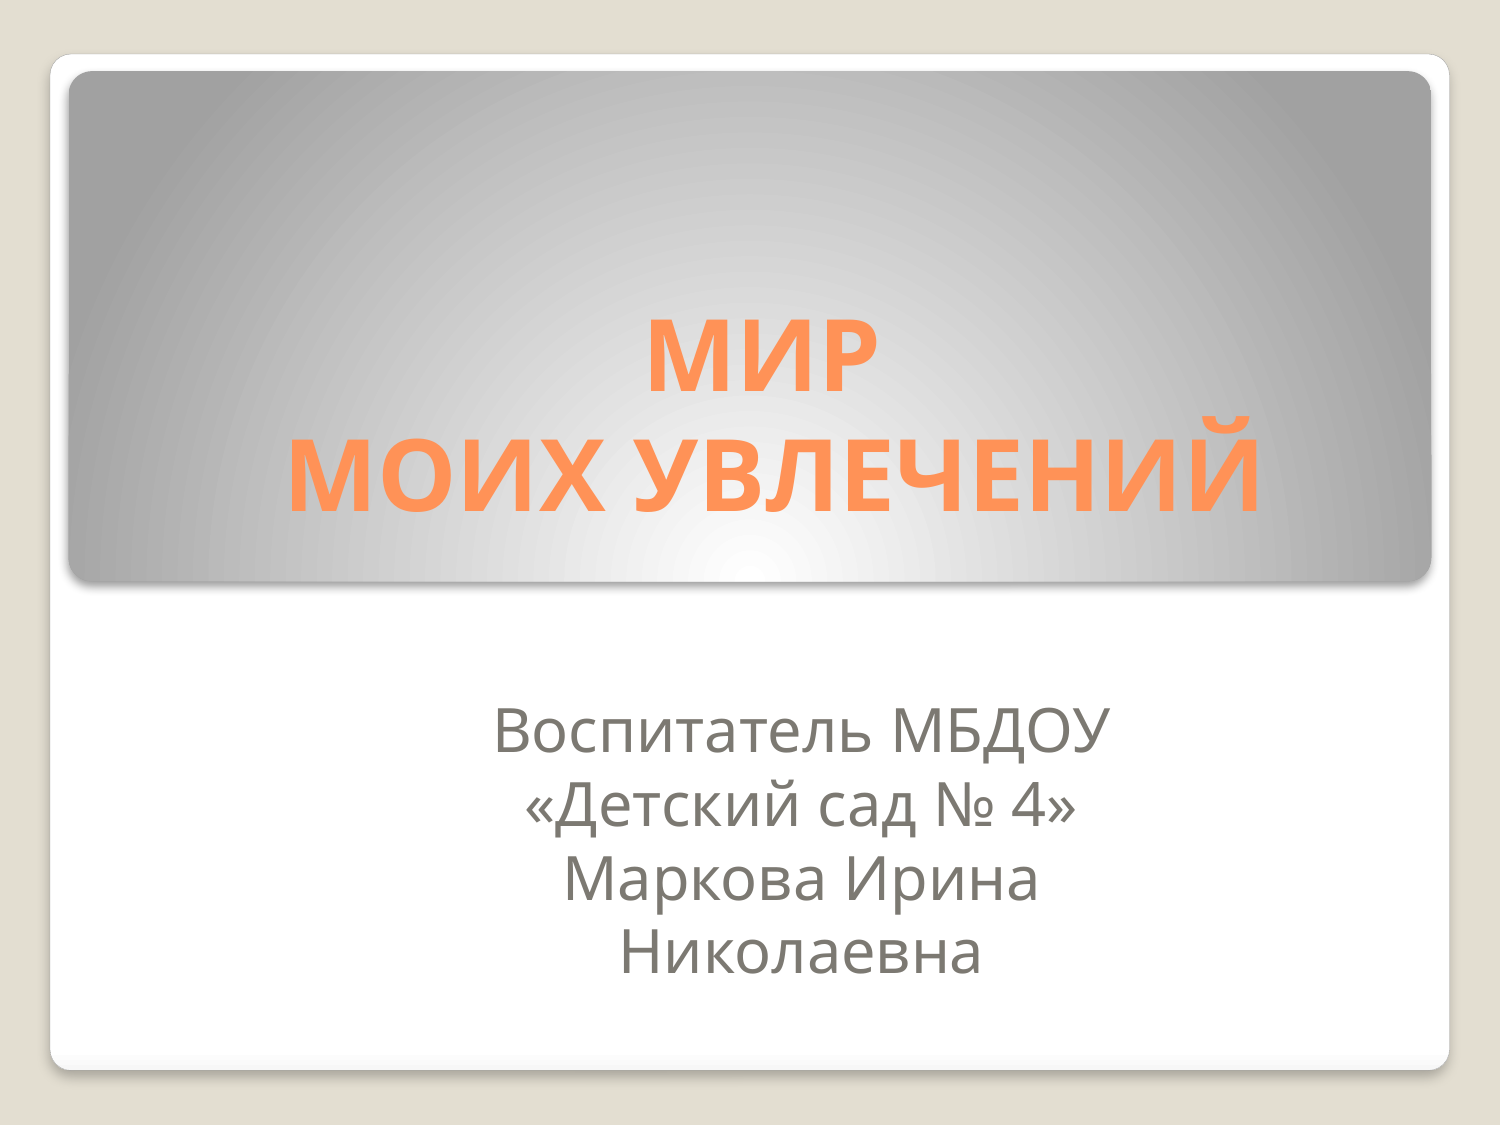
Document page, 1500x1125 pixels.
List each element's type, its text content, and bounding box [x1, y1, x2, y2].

title МИР МОИХ УВЛЕЧЕНИЙ [164, 199, 1360, 539]
subtitle Воспитатель МБДОУ «Детский сад № 4» Маркова Ирина Николаевна [386, 691, 1196, 997]
